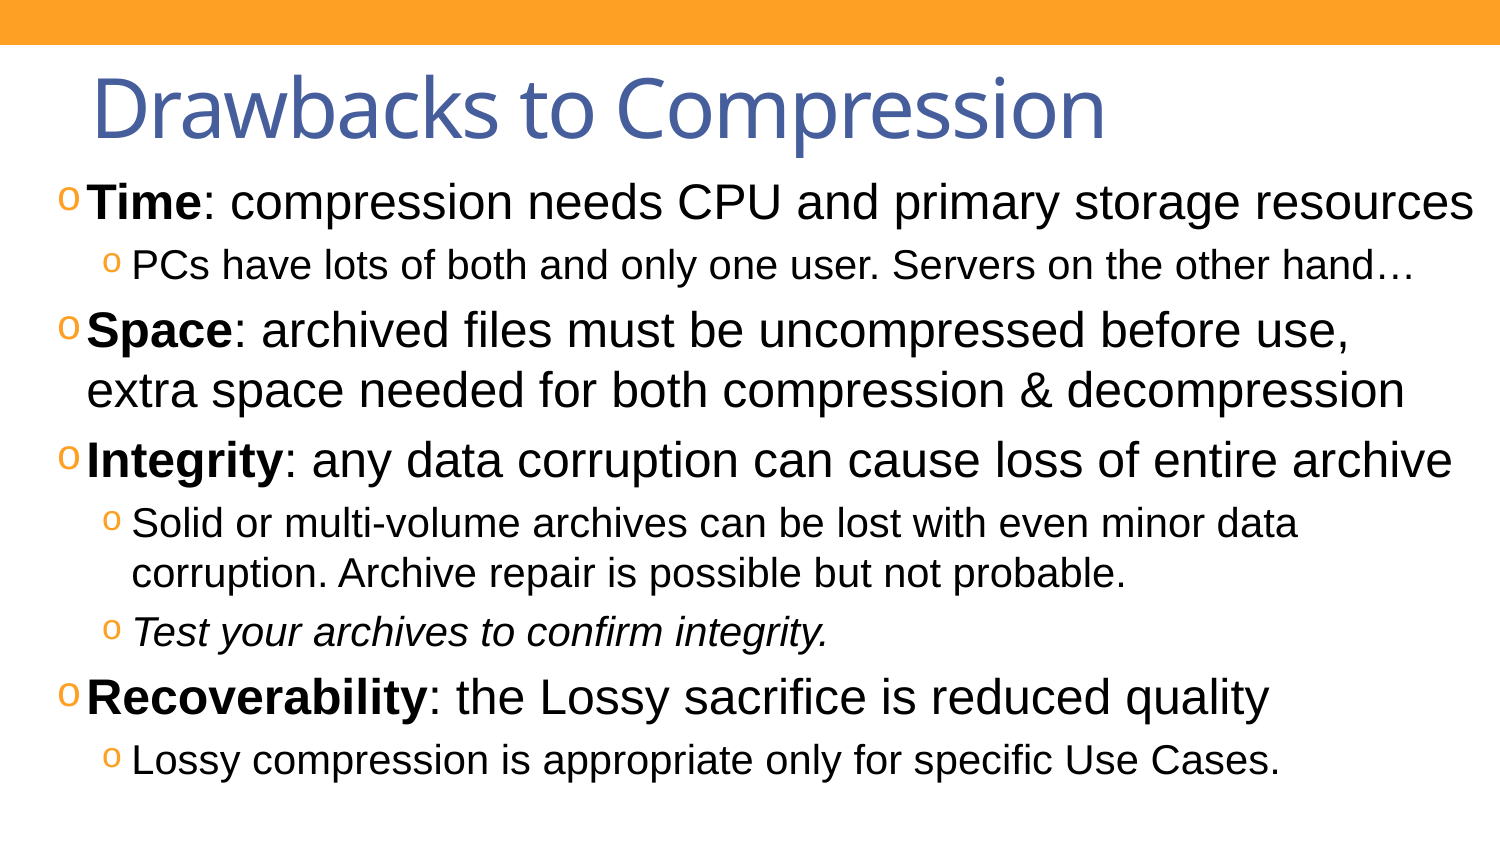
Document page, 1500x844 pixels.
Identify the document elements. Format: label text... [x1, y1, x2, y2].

list Time: compression needs CPU and primary storage resources PCs have lots of both and only one user. Servers on the other hand… Space: archived files must be uncompressed before use, extra space needed for both compression & decompression Integrity: any data corruption can cause loss of entire archive Solid or multi-volume archives can be lost with even minor data corruption. Archive repair is possible but not probable. Test your archives to confirm integrity. Recoverability: the Lossy sacrifice is reduced quality Lossy compression is appropriate only for specific Use Cases. [41, 161, 1500, 824]
title Drawbacks to Compression [75, 43, 1425, 161]
